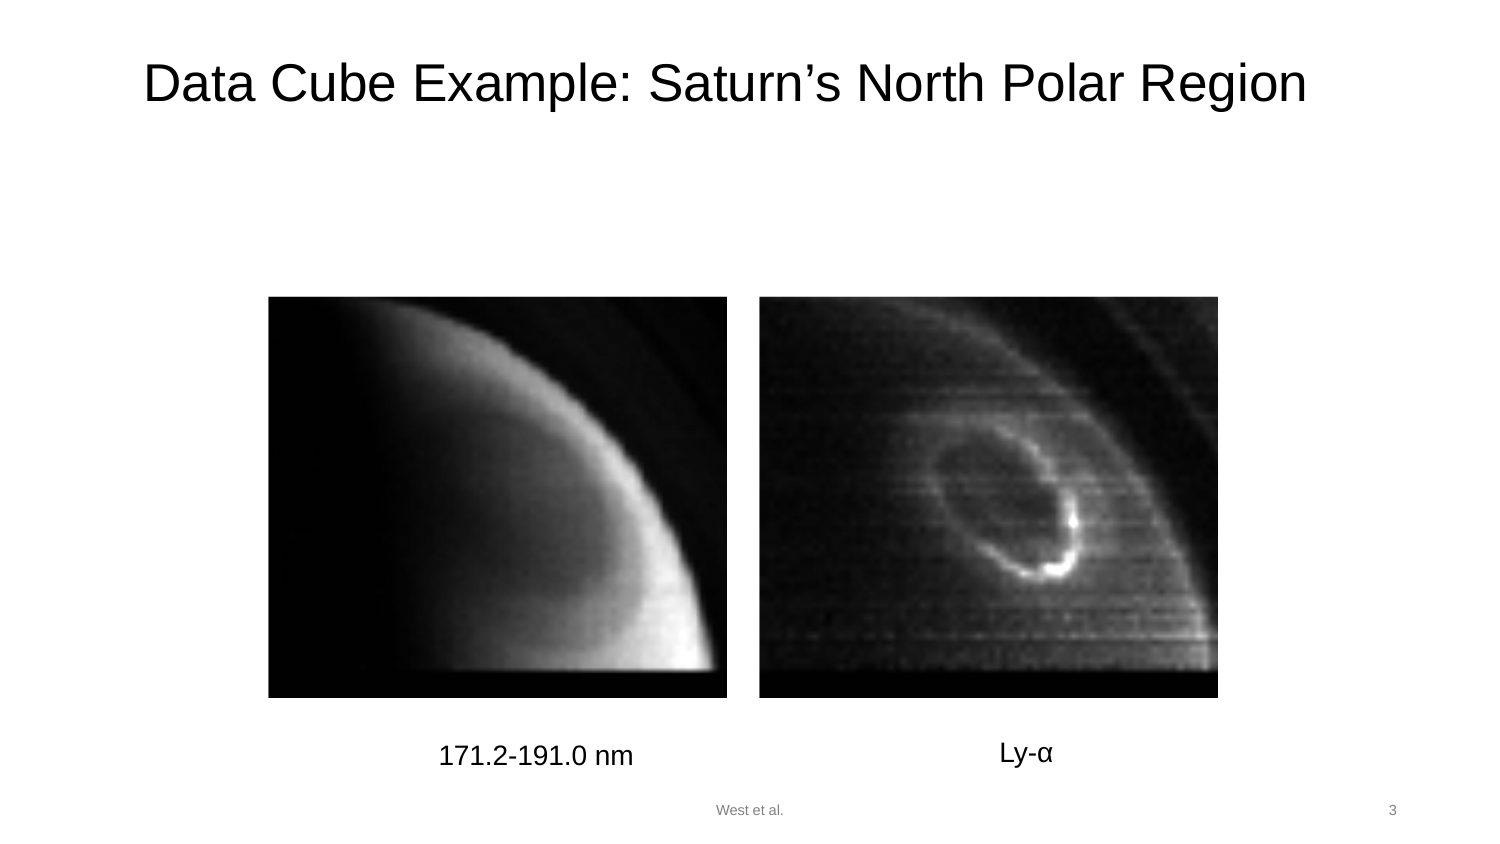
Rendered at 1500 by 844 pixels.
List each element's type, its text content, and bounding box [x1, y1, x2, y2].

title Data Cube Example: Saturn’s North Polar Region [127, 40, 1326, 182]
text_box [268, 296, 1219, 780]
footer West et al. [512, 787, 988, 833]
slide_number 3 [1074, 787, 1412, 833]
